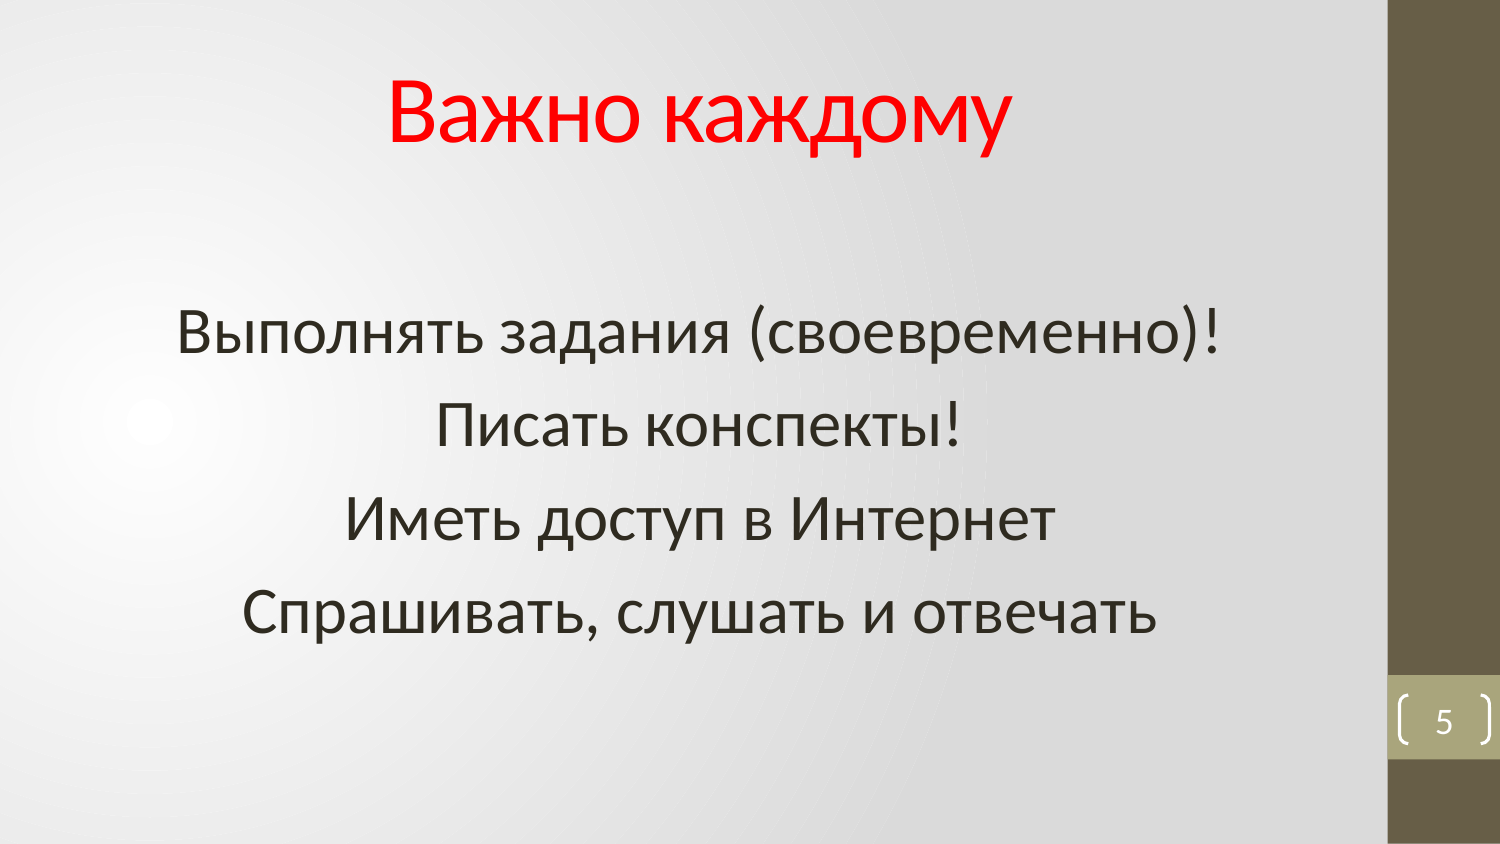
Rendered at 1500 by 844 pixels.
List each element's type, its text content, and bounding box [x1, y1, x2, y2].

list Выполнять задания (своевременно)! Писать конспекты! Иметь доступ в Интернет Спрашивать, слушать и отвечать [17, 185, 1365, 788]
slide_number 5 [1397, 693, 1492, 746]
title Важно каждому [75, 33, 1325, 175]
